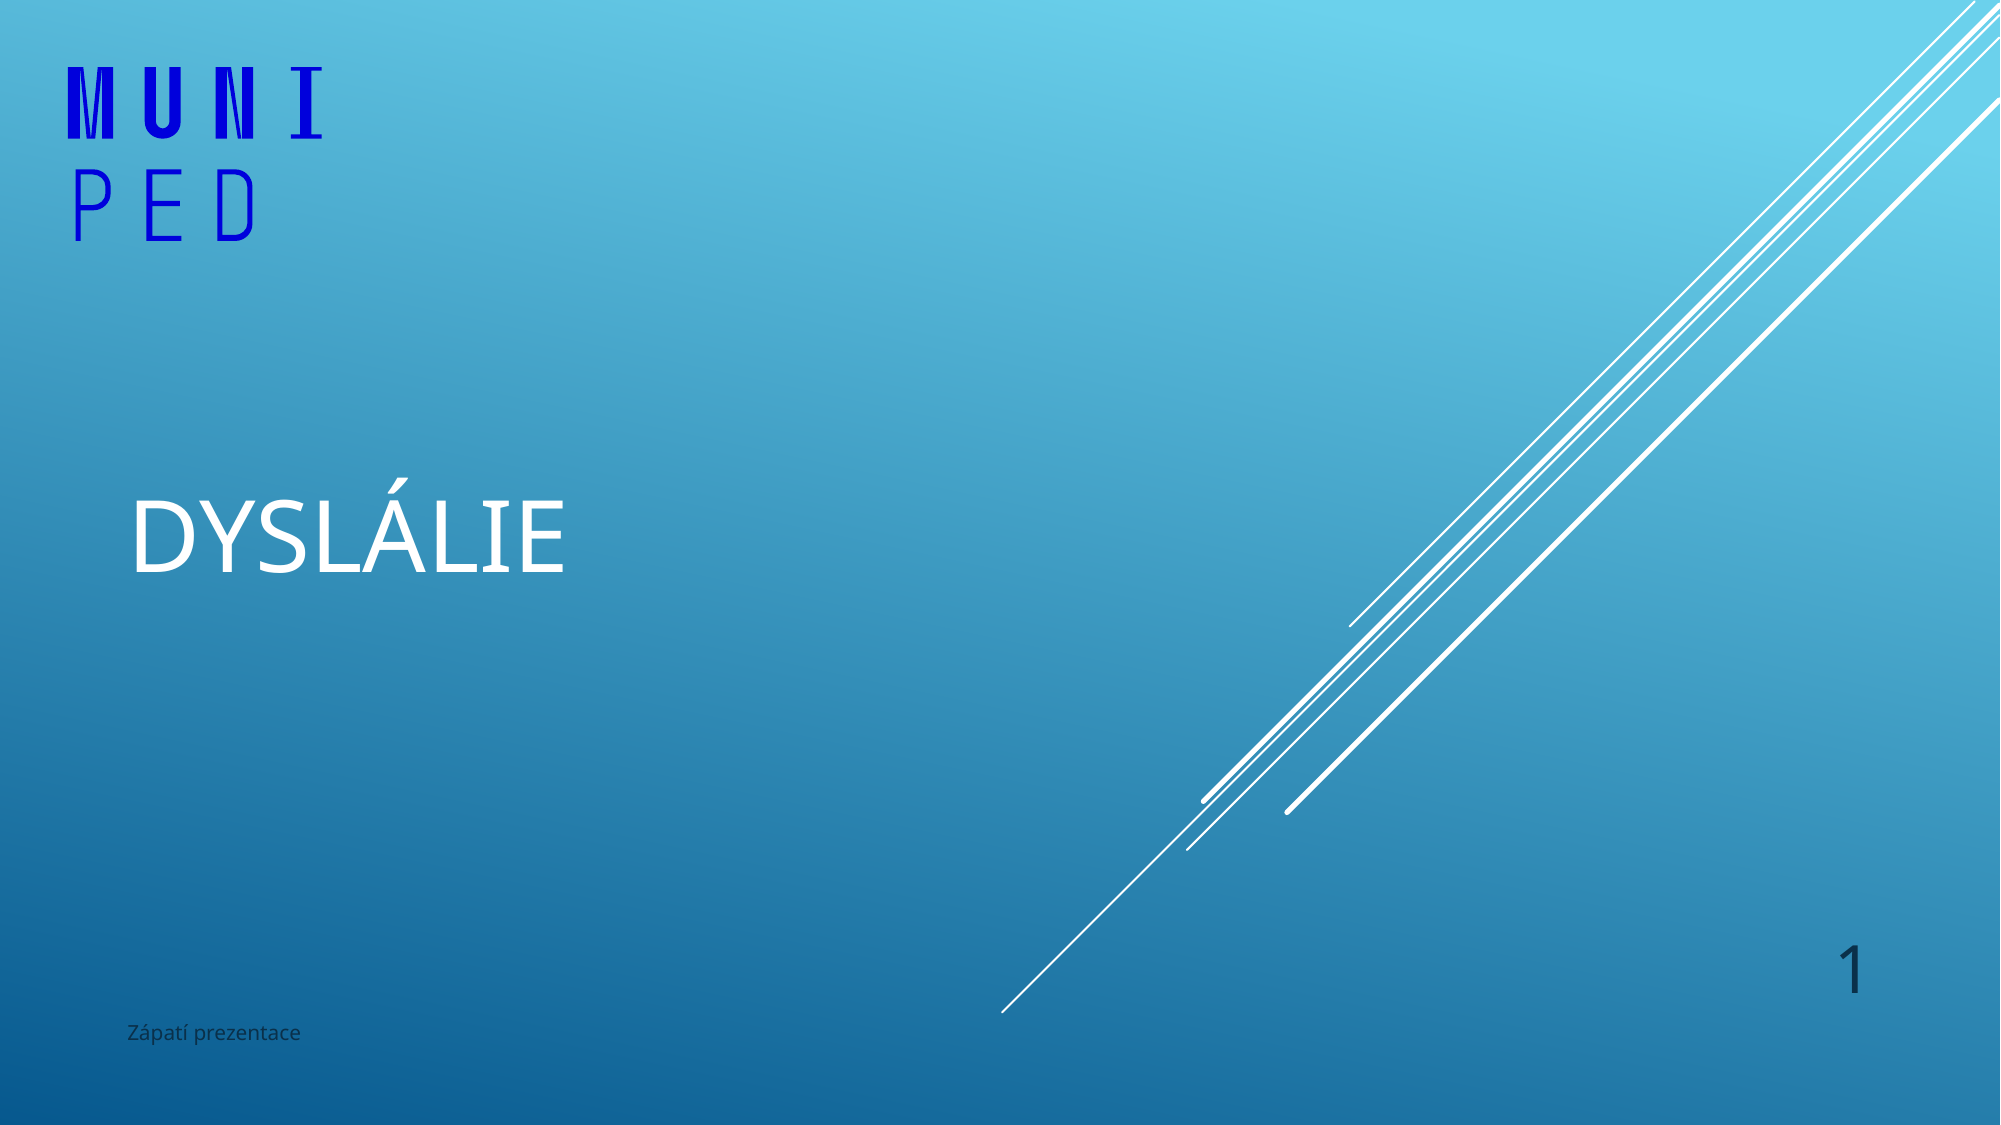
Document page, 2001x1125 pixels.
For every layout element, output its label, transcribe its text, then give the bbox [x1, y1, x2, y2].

title Dyslálie [112, 112, 1425, 600]
slide_number 1 [1700, 915, 1888, 1025]
footer Zápatí prezentace [112, 1012, 1350, 1073]
